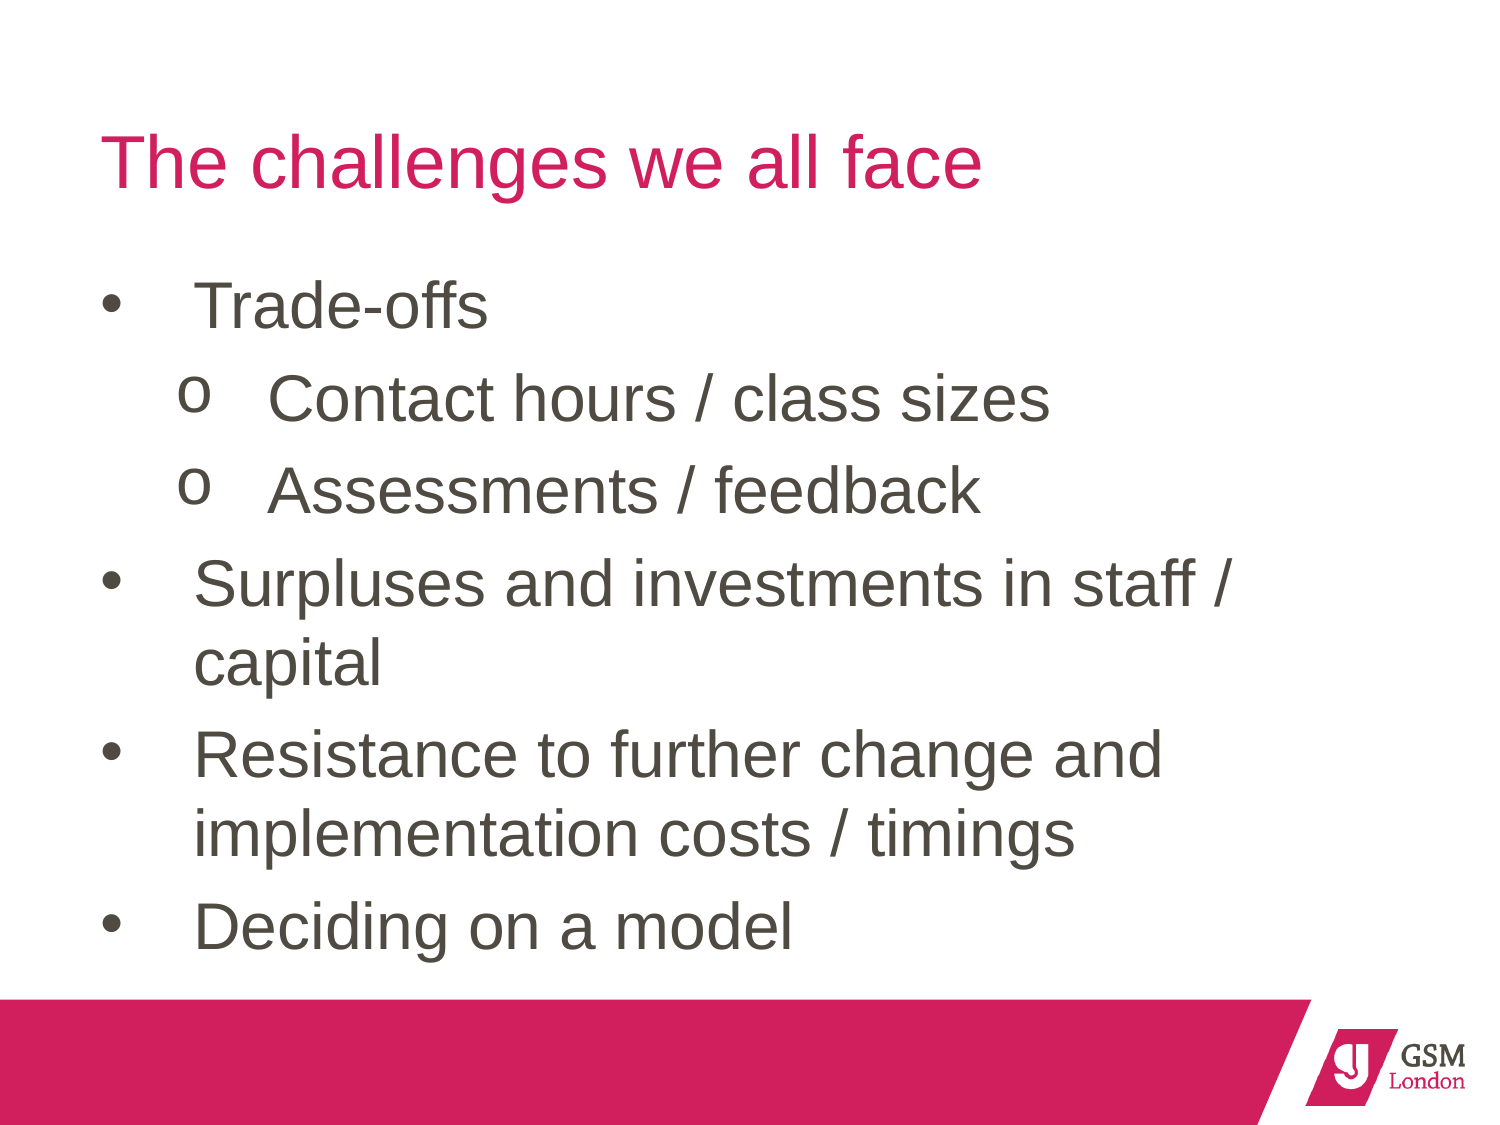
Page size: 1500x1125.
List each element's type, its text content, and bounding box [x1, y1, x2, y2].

picture [1305, 1029, 1465, 1106]
title The challenges we all face [100, 113, 1400, 220]
list Trade-offs Contact hours / class sizes Assessments / feedback Surpluses and investments in staff / capital Resistance to further change and implementation costs / timings Deciding on a model [100, 255, 1400, 976]
